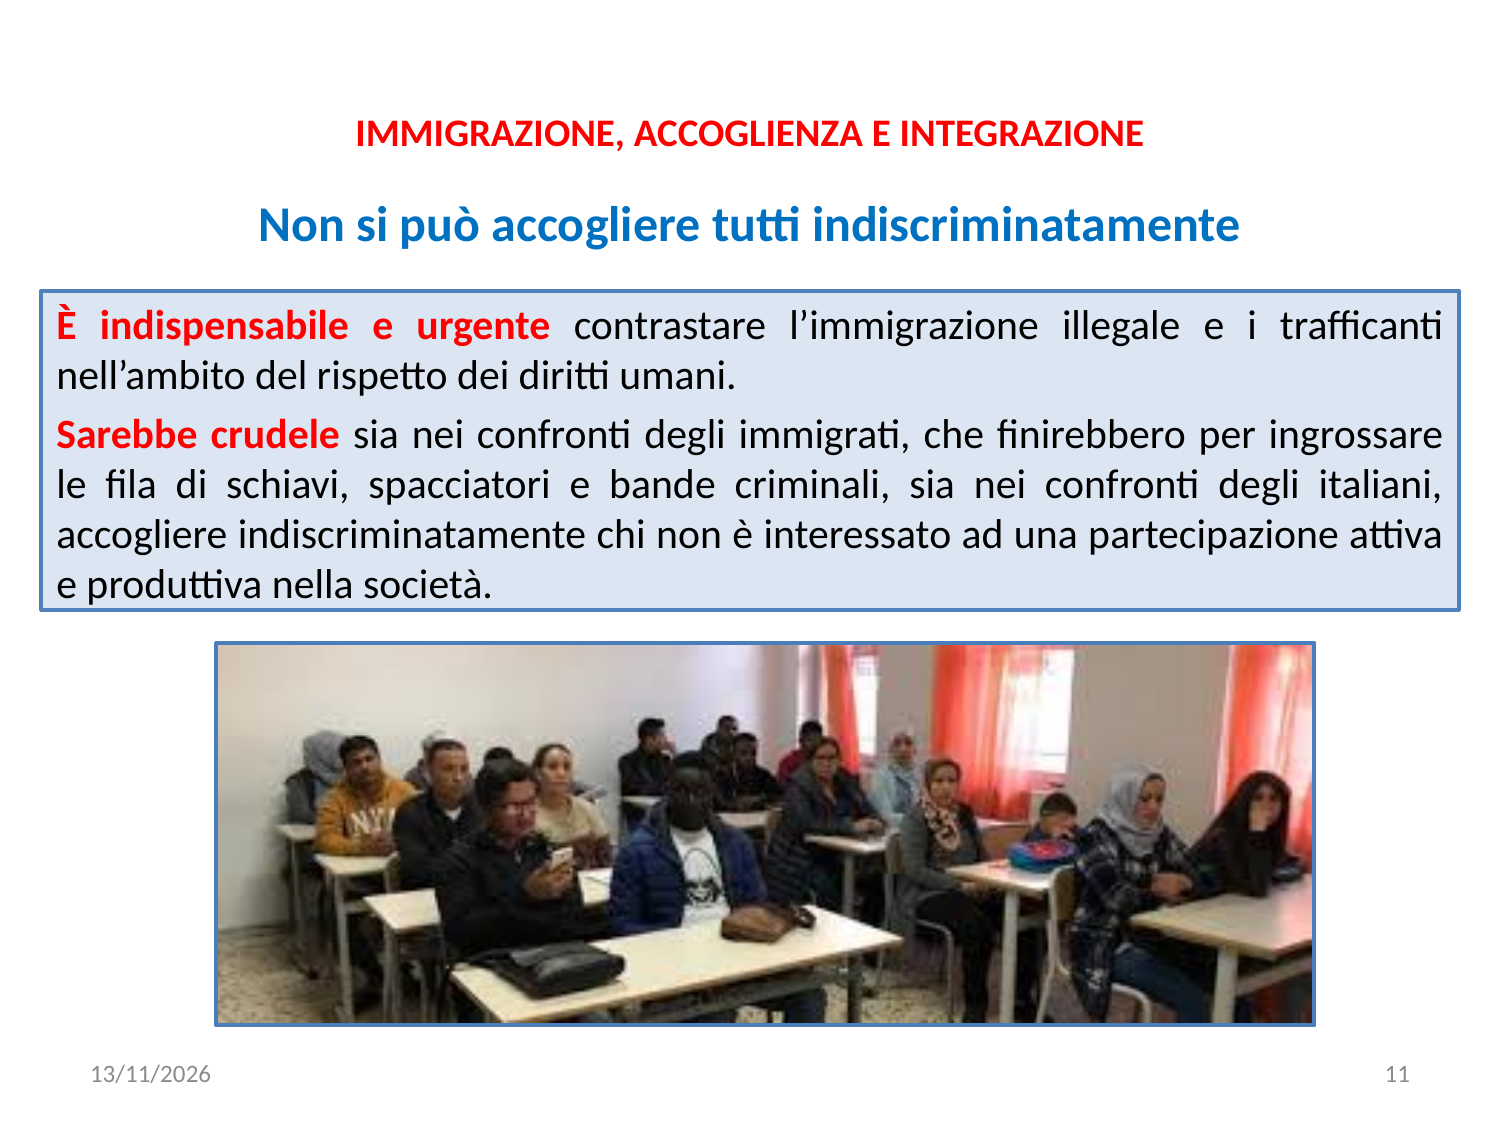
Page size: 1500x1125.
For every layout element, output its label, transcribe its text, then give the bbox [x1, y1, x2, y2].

text_box Non si può accogliere tutti indiscriminatamente [159, 184, 1341, 260]
subtitle È indispensabile e urgente contrastare l’immigrazione illegale e i trafficanti nell’ambito del rispetto dei diritti umani. Sarebbe crudele sia nei confronti degli immigrati, che finirebbero per ingrossare le fila di schiavi, spacciatori e bande criminali, sia nei confronti degli italiani, accogliere indiscriminatamente chi non è interessato ad una partecipazione attiva e produttiva nella società. [41, 290, 1459, 610]
picture [218, 644, 1313, 1024]
slide_number 11 [1074, 1042, 1425, 1103]
title IMMIGRAZIONE, ACCOGLIENZA E INTEGRAZIONE [41, 42, 1459, 220]
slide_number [75, 1042, 425, 1103]
